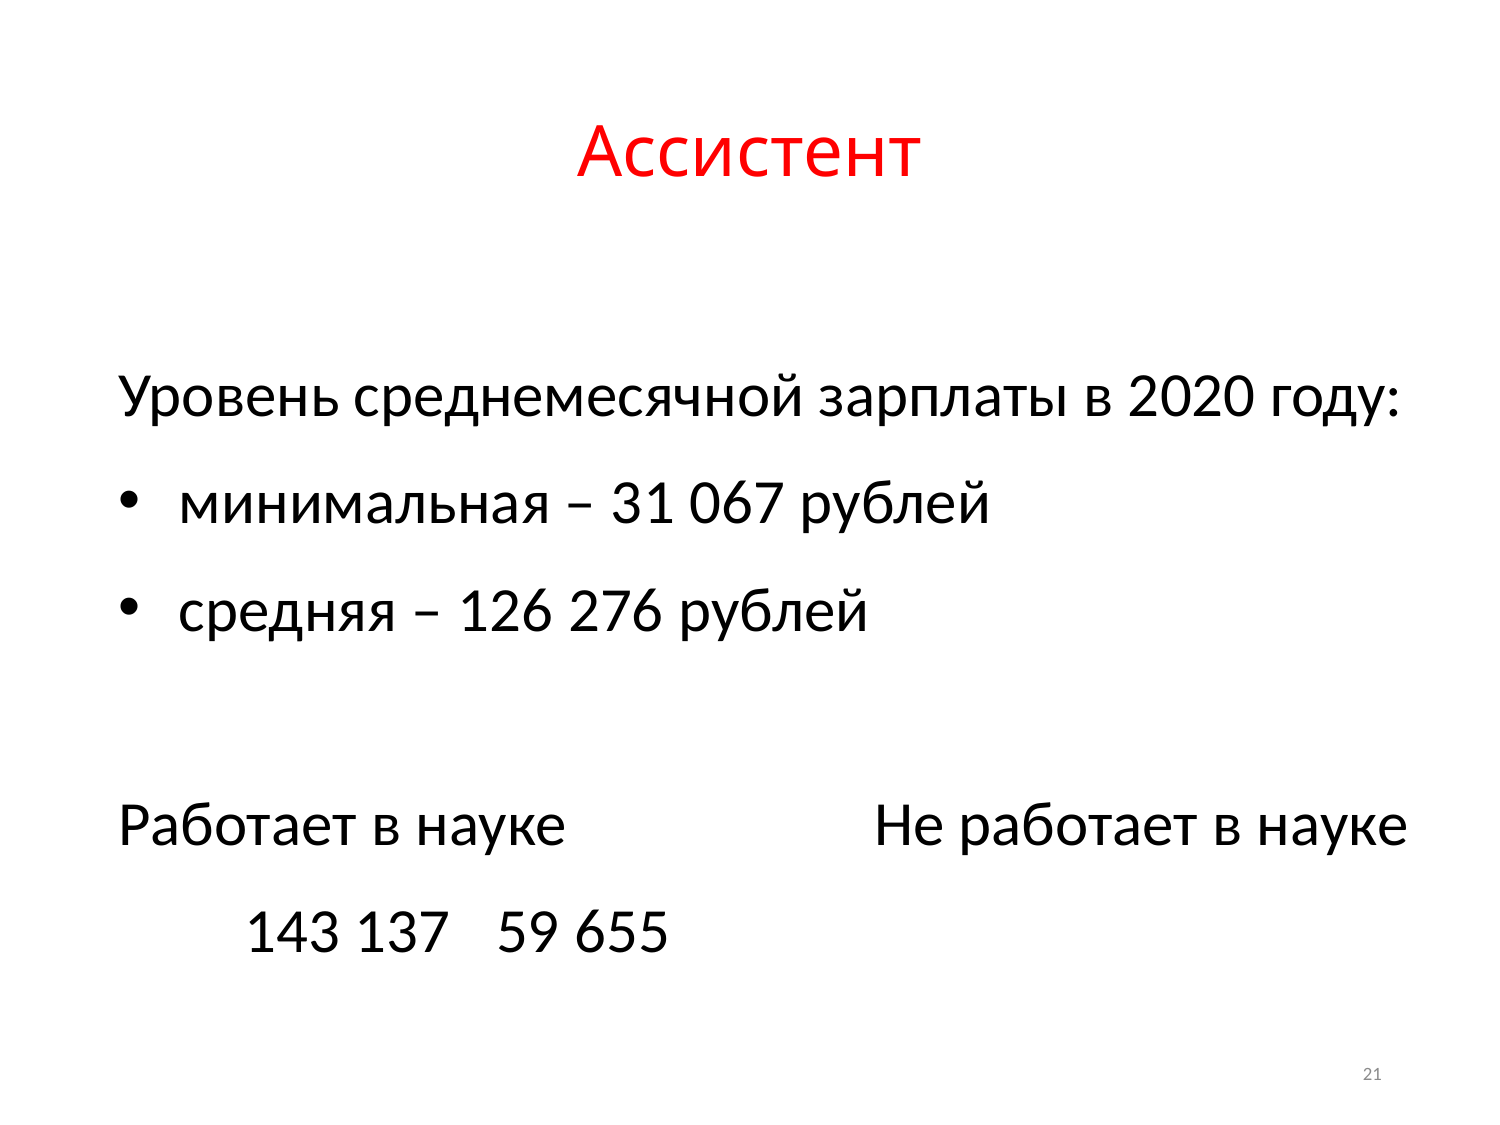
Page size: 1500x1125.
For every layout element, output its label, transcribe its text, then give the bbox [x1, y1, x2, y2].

list Уровень среднемесячной зарплаты в 2020 году: минимальная – 31 067 рублей средняя – 126 276 рублей Работает в науке Не работает в науке 143 137 59 655 [103, 299, 1426, 1014]
title Ассистент [103, 59, 1397, 247]
slide_number 21 [1059, 1042, 1397, 1103]
